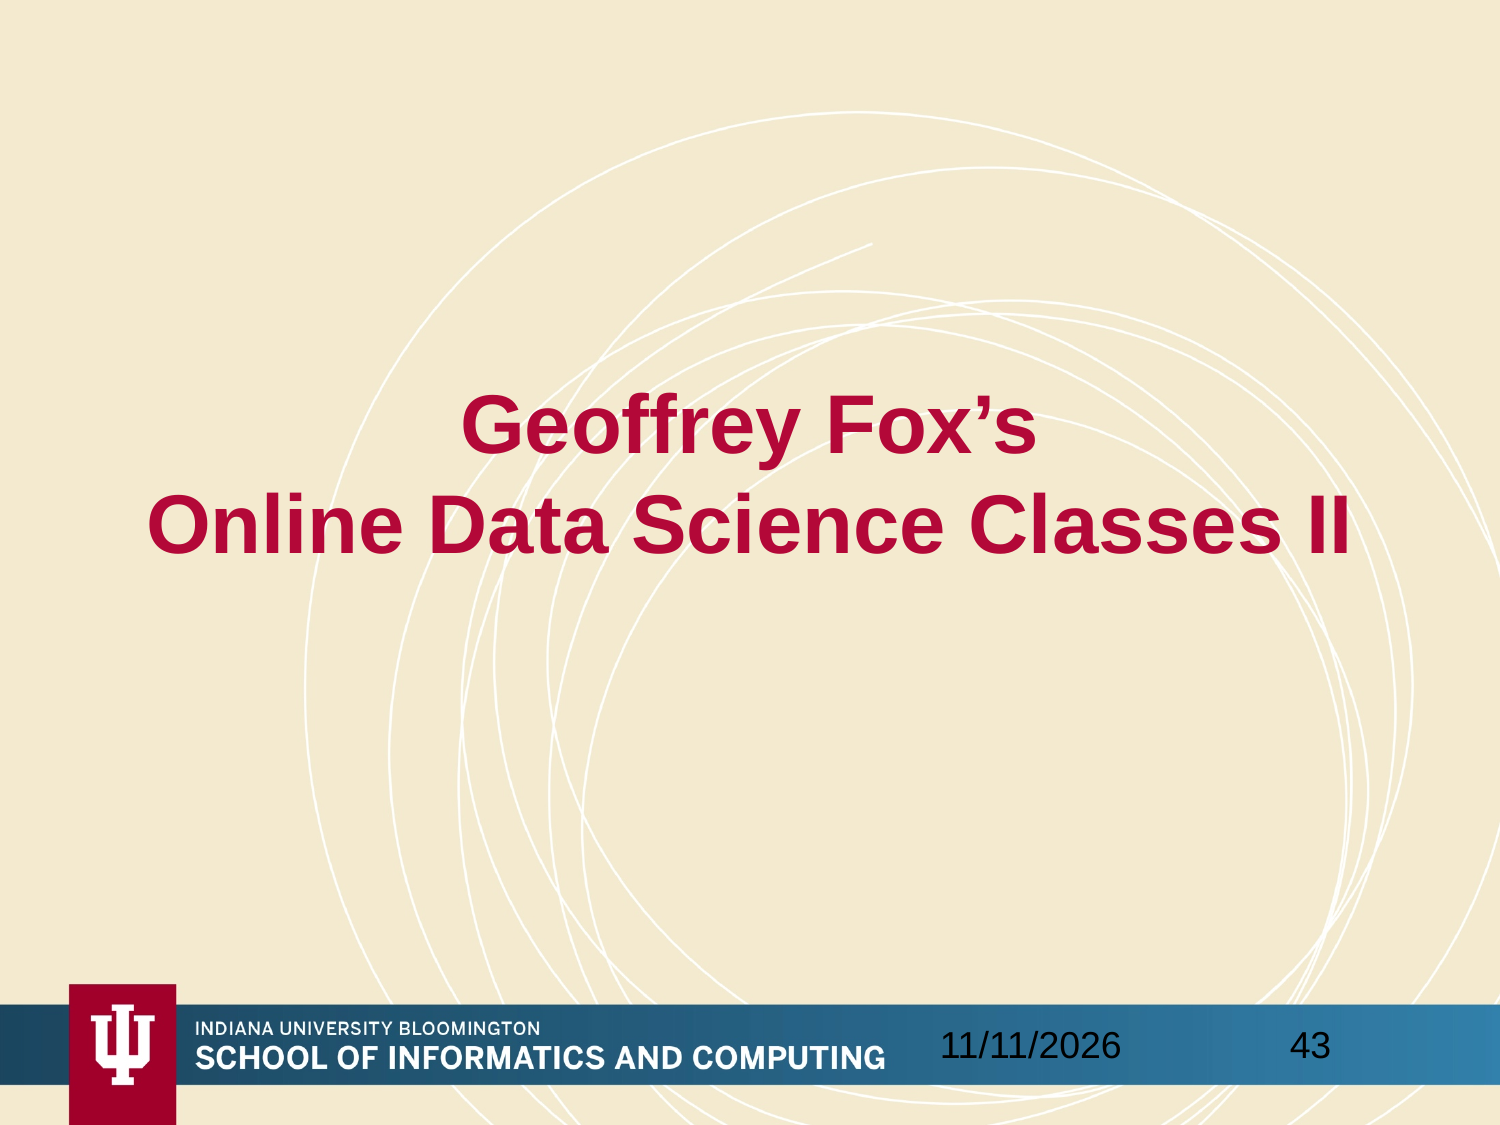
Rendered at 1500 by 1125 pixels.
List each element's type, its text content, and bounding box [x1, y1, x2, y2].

picture [0, 0, 1500, 1125]
title Geoffrey Fox’s Online Data Science Classes II [112, 349, 1388, 591]
slide_number 43 [1275, 1013, 1500, 1074]
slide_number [924, 1013, 1275, 1074]
